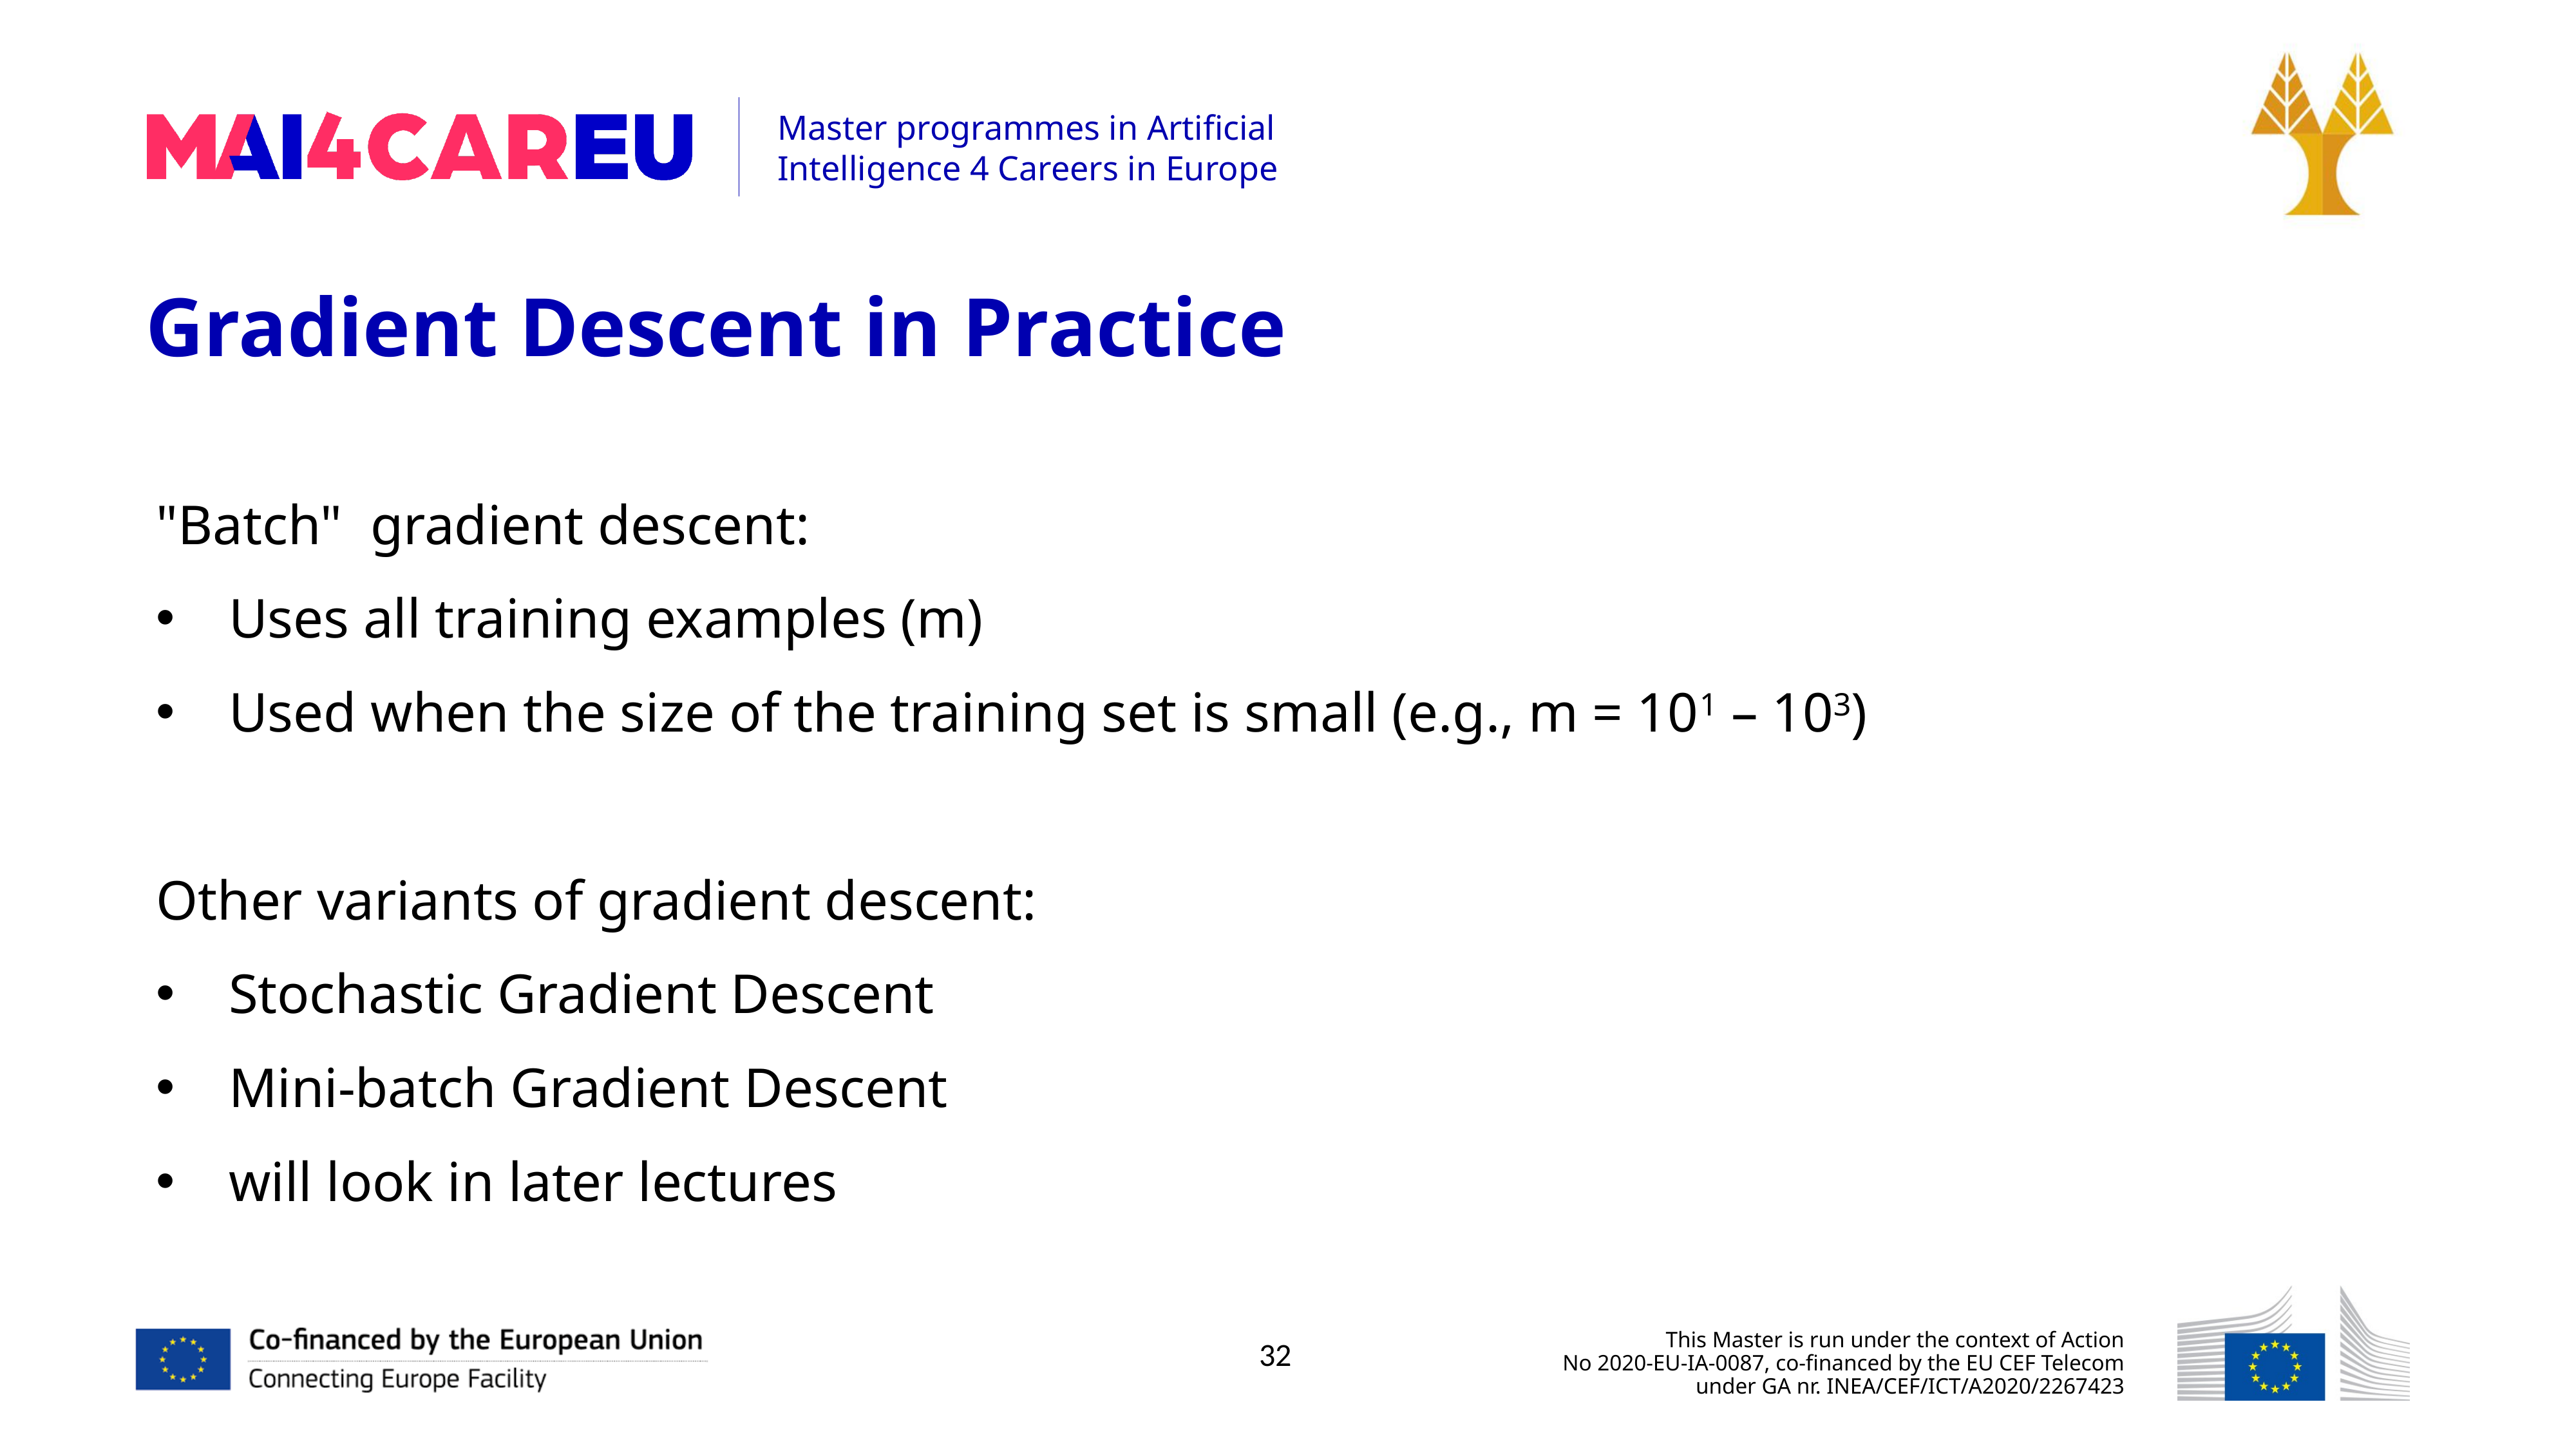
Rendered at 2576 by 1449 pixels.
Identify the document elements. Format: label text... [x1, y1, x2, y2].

text_box "Batch" gradient descent: Uses all training examples (m) Used when the size of the training set is small (e.g., m = 101 – 103) Other variants of gradient descent: Stochastic Gradient Descent Mini-batch Gradient Descent will look in later lectures [146, 456, 2428, 1267]
picture [2177, 1285, 2410, 1401]
slide_number 32 [1222, 1314, 1329, 1392]
picture [124, 1319, 713, 1399]
picture [2216, 38, 2417, 238]
picture [147, 111, 692, 180]
list Gradient Descent in Practice [136, 274, 2417, 495]
